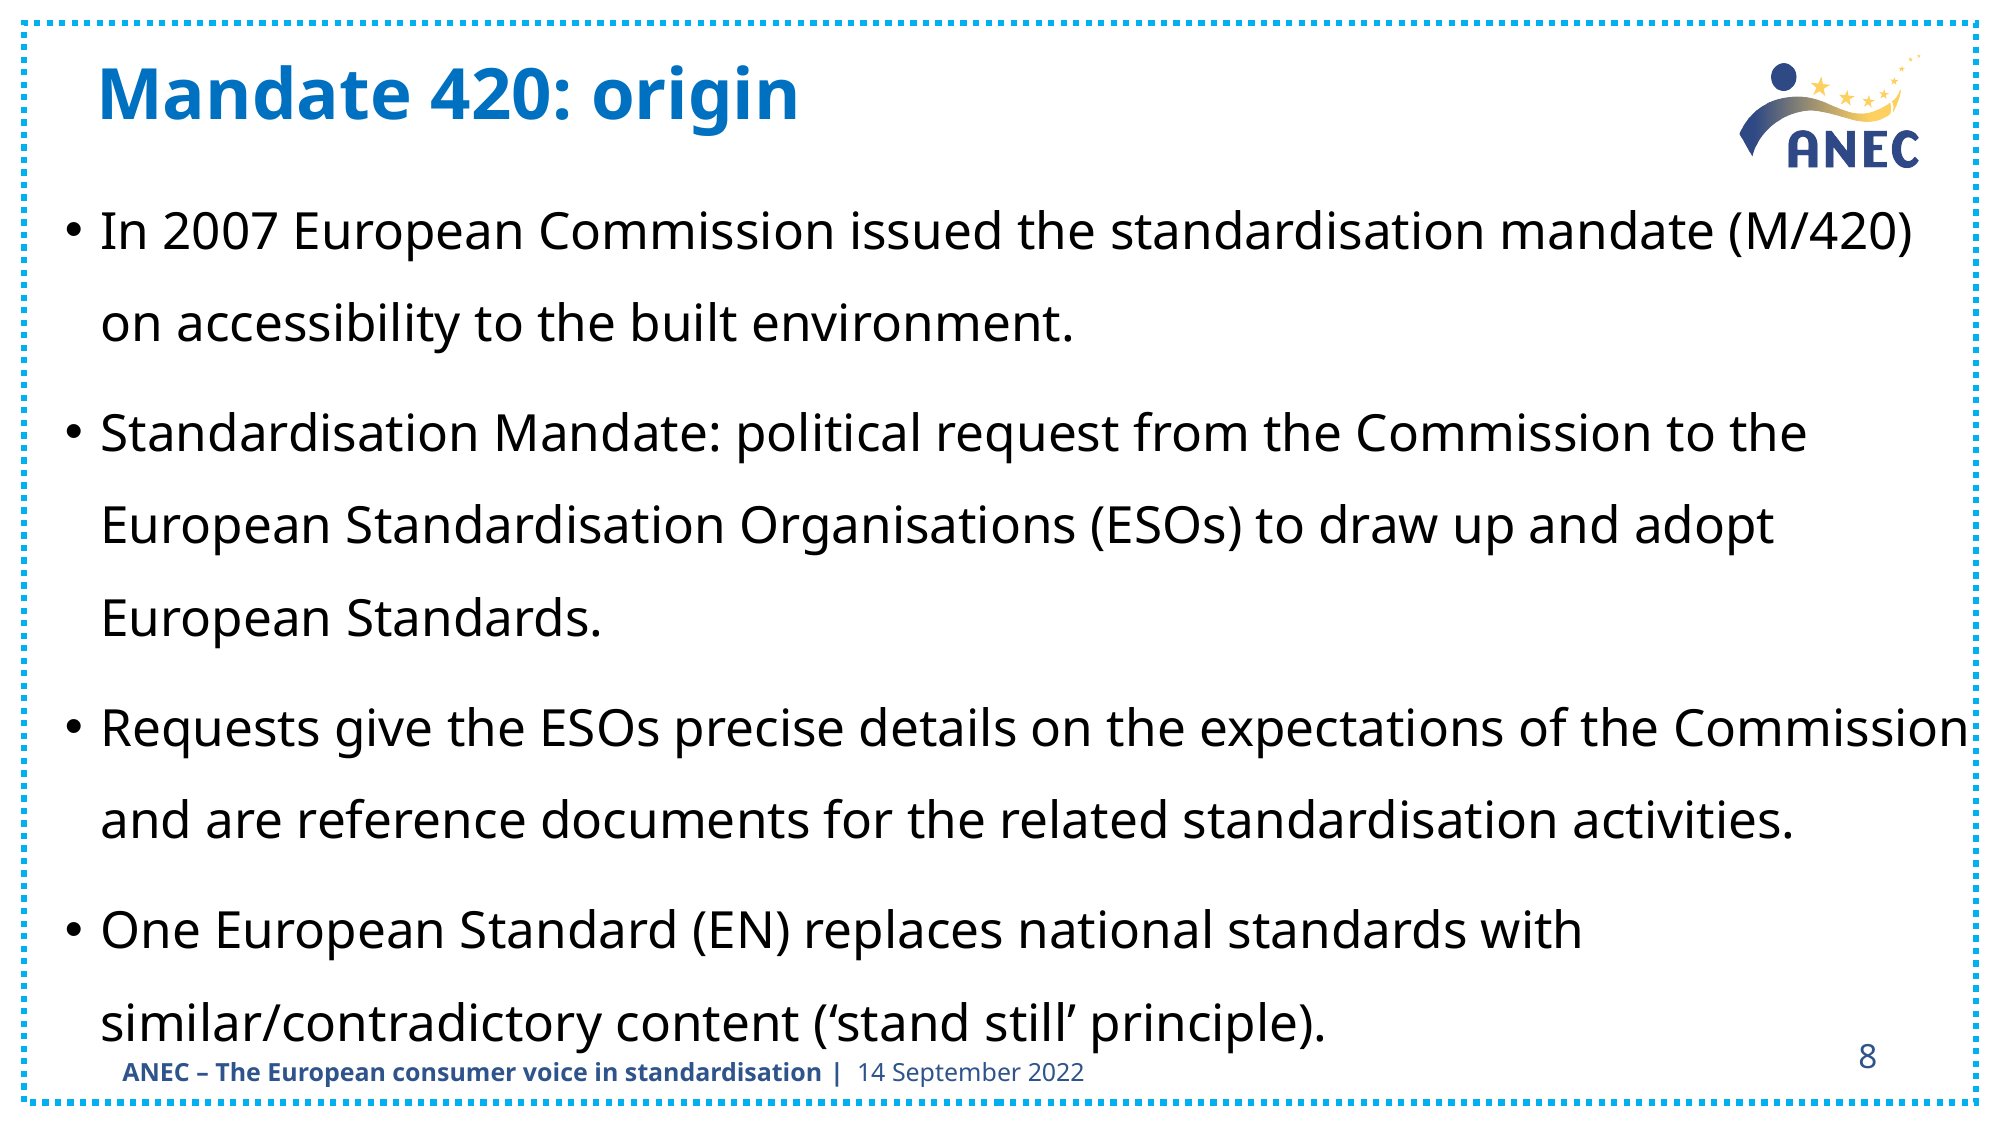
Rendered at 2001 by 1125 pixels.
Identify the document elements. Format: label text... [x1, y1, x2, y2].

title Mandate 420: origin [81, 51, 1807, 159]
picture [1706, 26, 1965, 159]
list In 2007 European Commission issued the standardisation mandate (M/420) on accessibility to the built environment. Standardisation Mandate: political request from the Commission to the European Standardisation Organisations (ESOs) to draw up and adopt European Standards. Requests give the ESOs precise details on the expectations of the Commission and are reference documents for the related standardisation activities. One European Standard (EN) replaces national standards with similar/contradictory content (‘stand still’ principle). [50, 159, 2000, 1125]
slide_number 8 [1442, 1027, 1893, 1088]
